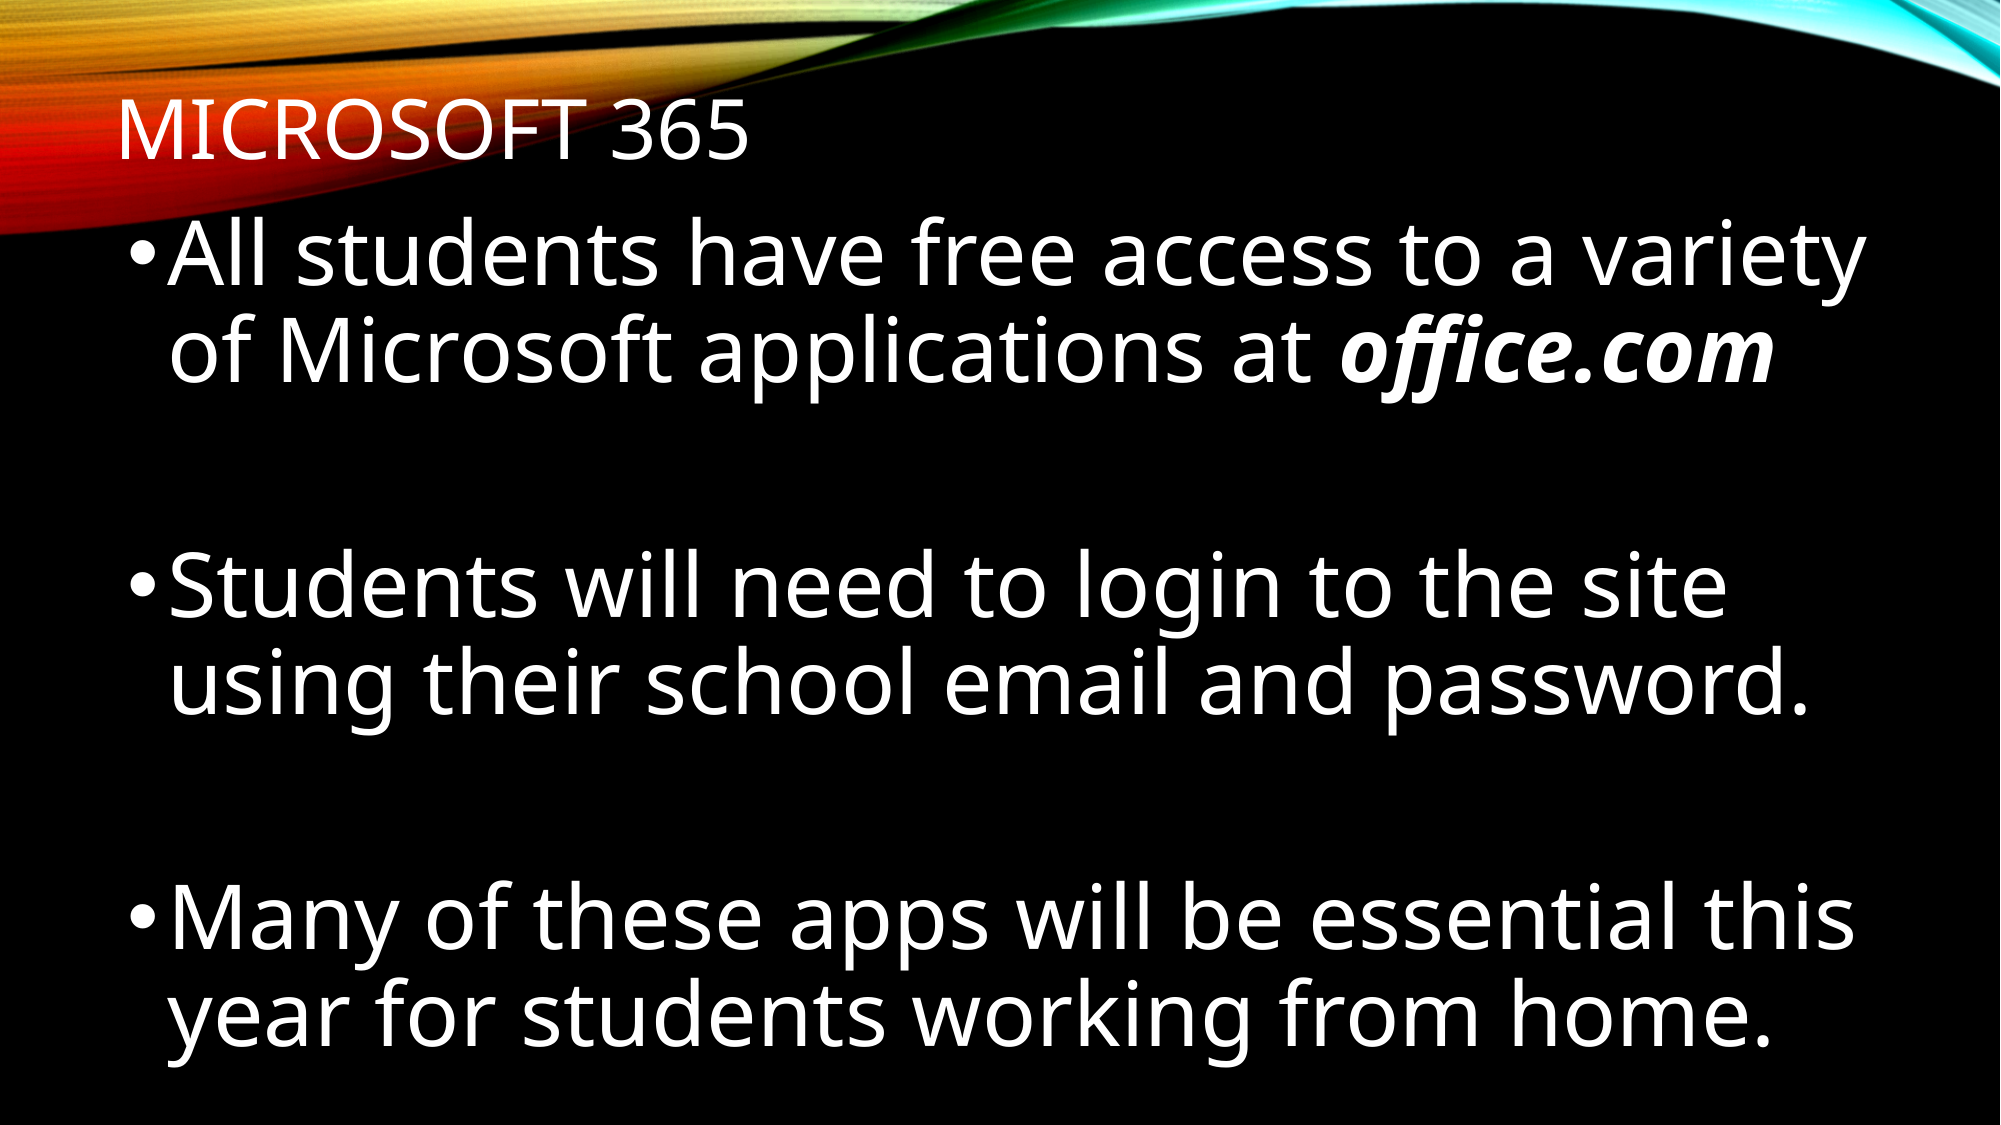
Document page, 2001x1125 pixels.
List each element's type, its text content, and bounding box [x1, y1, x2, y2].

picture [0, 0, 2000, 237]
list All students have free access to a variety of Microsoft applications at office.com Students will need to login to the site using their school email and password. Many of these apps will be essential this year for students working from home. [112, 200, 1888, 1099]
title Microsoft 365 [99, 26, 1915, 239]
